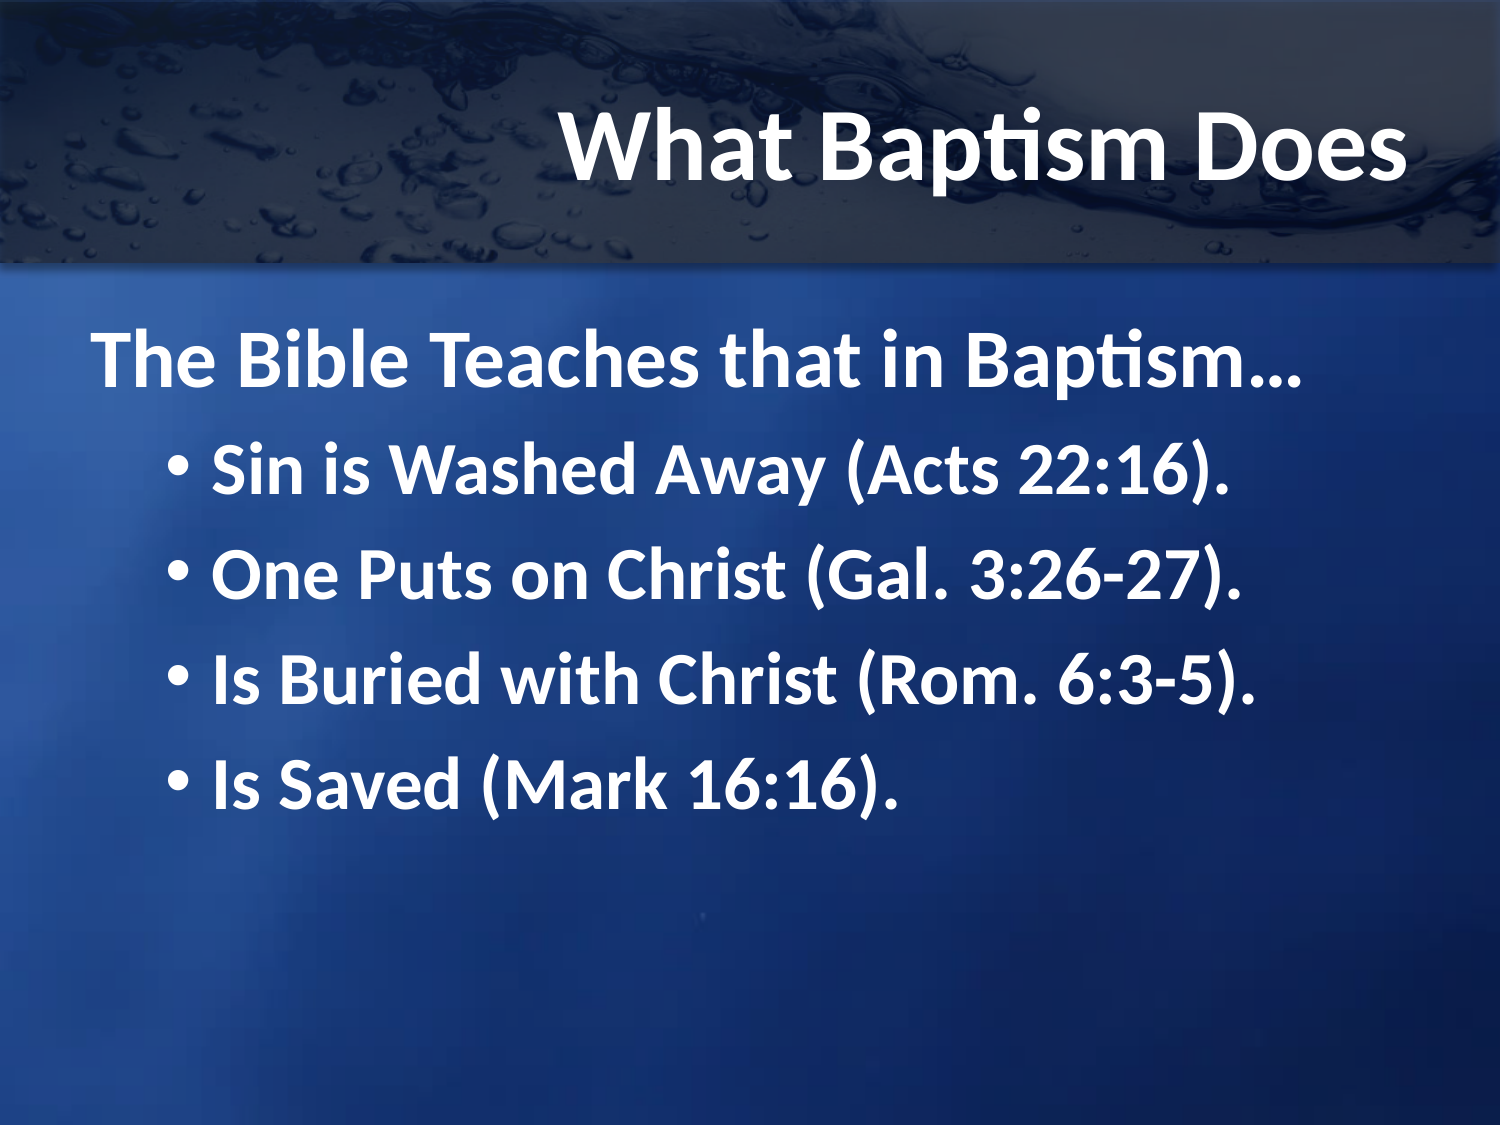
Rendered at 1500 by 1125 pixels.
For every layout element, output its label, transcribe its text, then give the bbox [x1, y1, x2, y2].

title What Baptism Does [75, 45, 1425, 233]
picture [0, 263, 1500, 1125]
list The Bible Teaches that in Baptism… Sin is Washed Away (Acts 22:16). One Puts on Christ (Gal. 3:26-27). Is Buried with Christ (Rom. 6:3-5). Is Saved (Mark 16:16). [75, 296, 1425, 1005]
